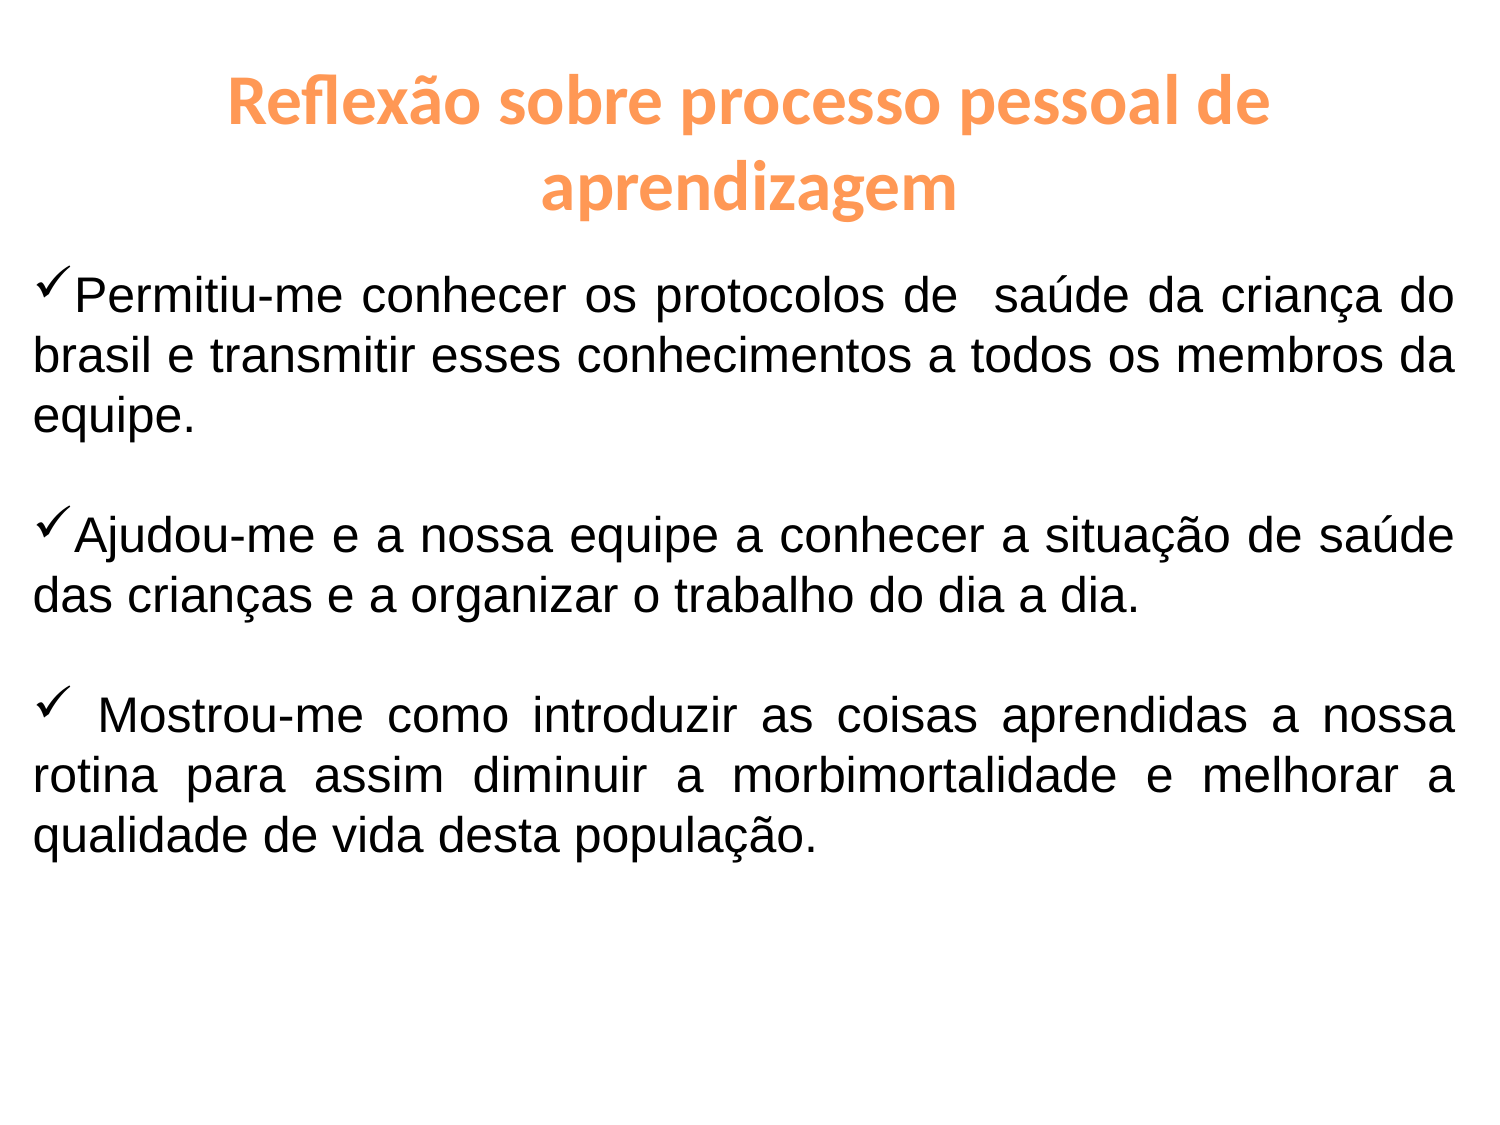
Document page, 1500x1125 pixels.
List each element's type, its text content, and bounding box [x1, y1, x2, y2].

title Reflexão sobre processo pessoal de aprendizagem [75, 45, 1425, 233]
text_box Permitiu-me conhecer os protocolos de saúde da criança do brasil e transmitir esses conhecimentos a todos os membros da equipe. Ajudou-me e a nossa equipe a conhecer a situação de saúde das crianças e a organizar o trabalho do dia a dia. Mostrou-me como introduzir as coisas aprendidas a nossa rotina para assim diminuir a morbimortalidade e melhorar a qualidade de vida desta população. [17, 255, 1471, 871]
